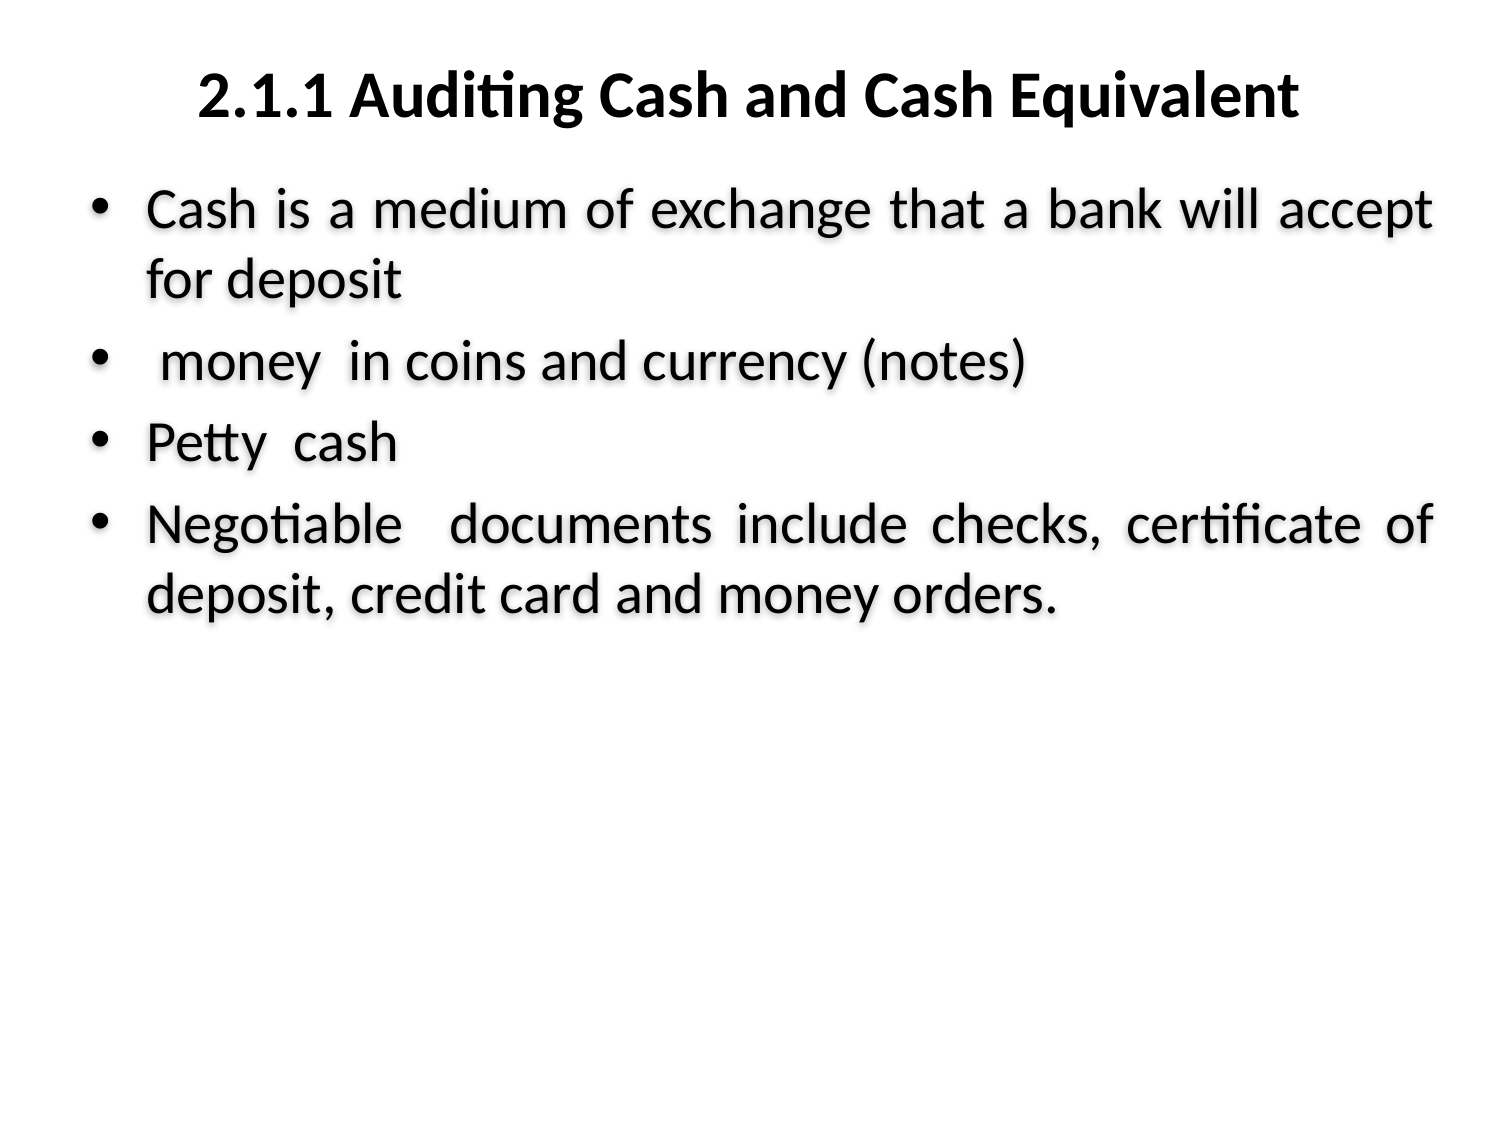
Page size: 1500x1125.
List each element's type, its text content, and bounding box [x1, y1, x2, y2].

title 2.1.1 Auditing Cash and Cash Equivalent [75, 45, 1425, 138]
list Cash is a medium of exchange that a bank will accept for deposit money in coins and currency (notes) Petty cash Negotiable documents include checks, certificate of deposit, credit card and money orders. [75, 162, 1450, 1075]
